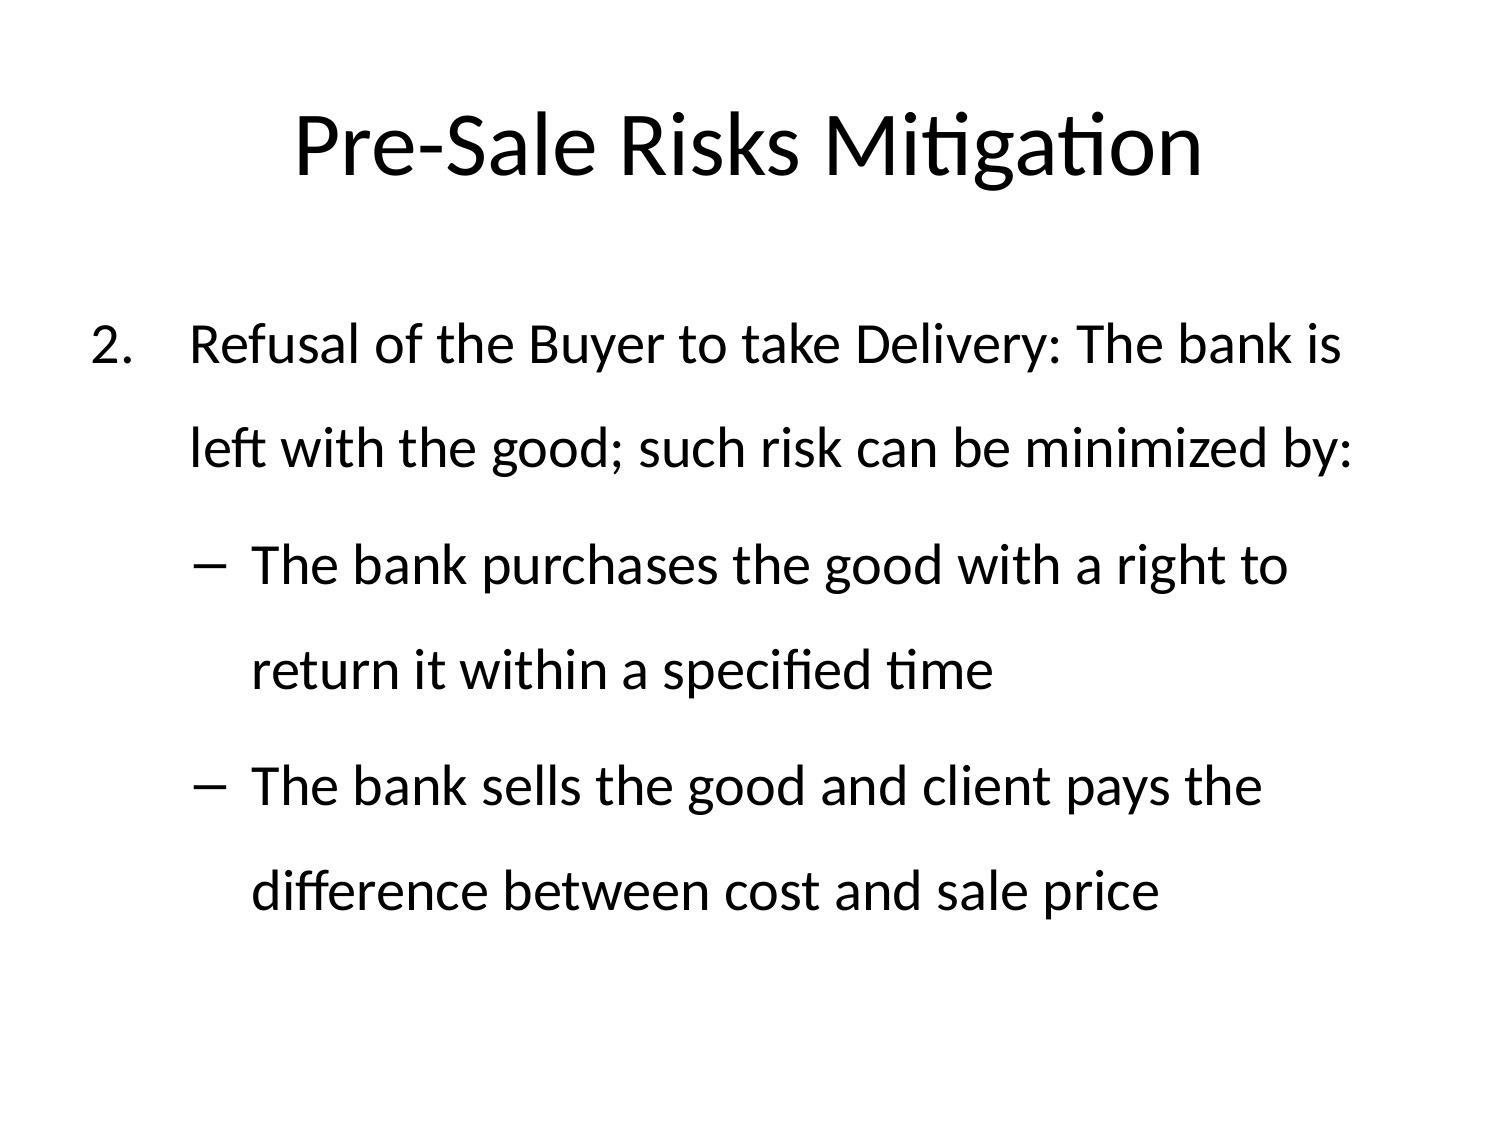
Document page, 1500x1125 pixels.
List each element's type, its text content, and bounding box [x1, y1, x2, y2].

list 2. Refusal of the Buyer to take Delivery: The bank is left with the good; such risk can be minimized by: The bank purchases the good with a right to return it within a specified time The bank sells the good and client pays the difference between cost and sale price [75, 262, 1425, 1005]
title Pre-Sale Risks Mitigation [75, 45, 1425, 233]
